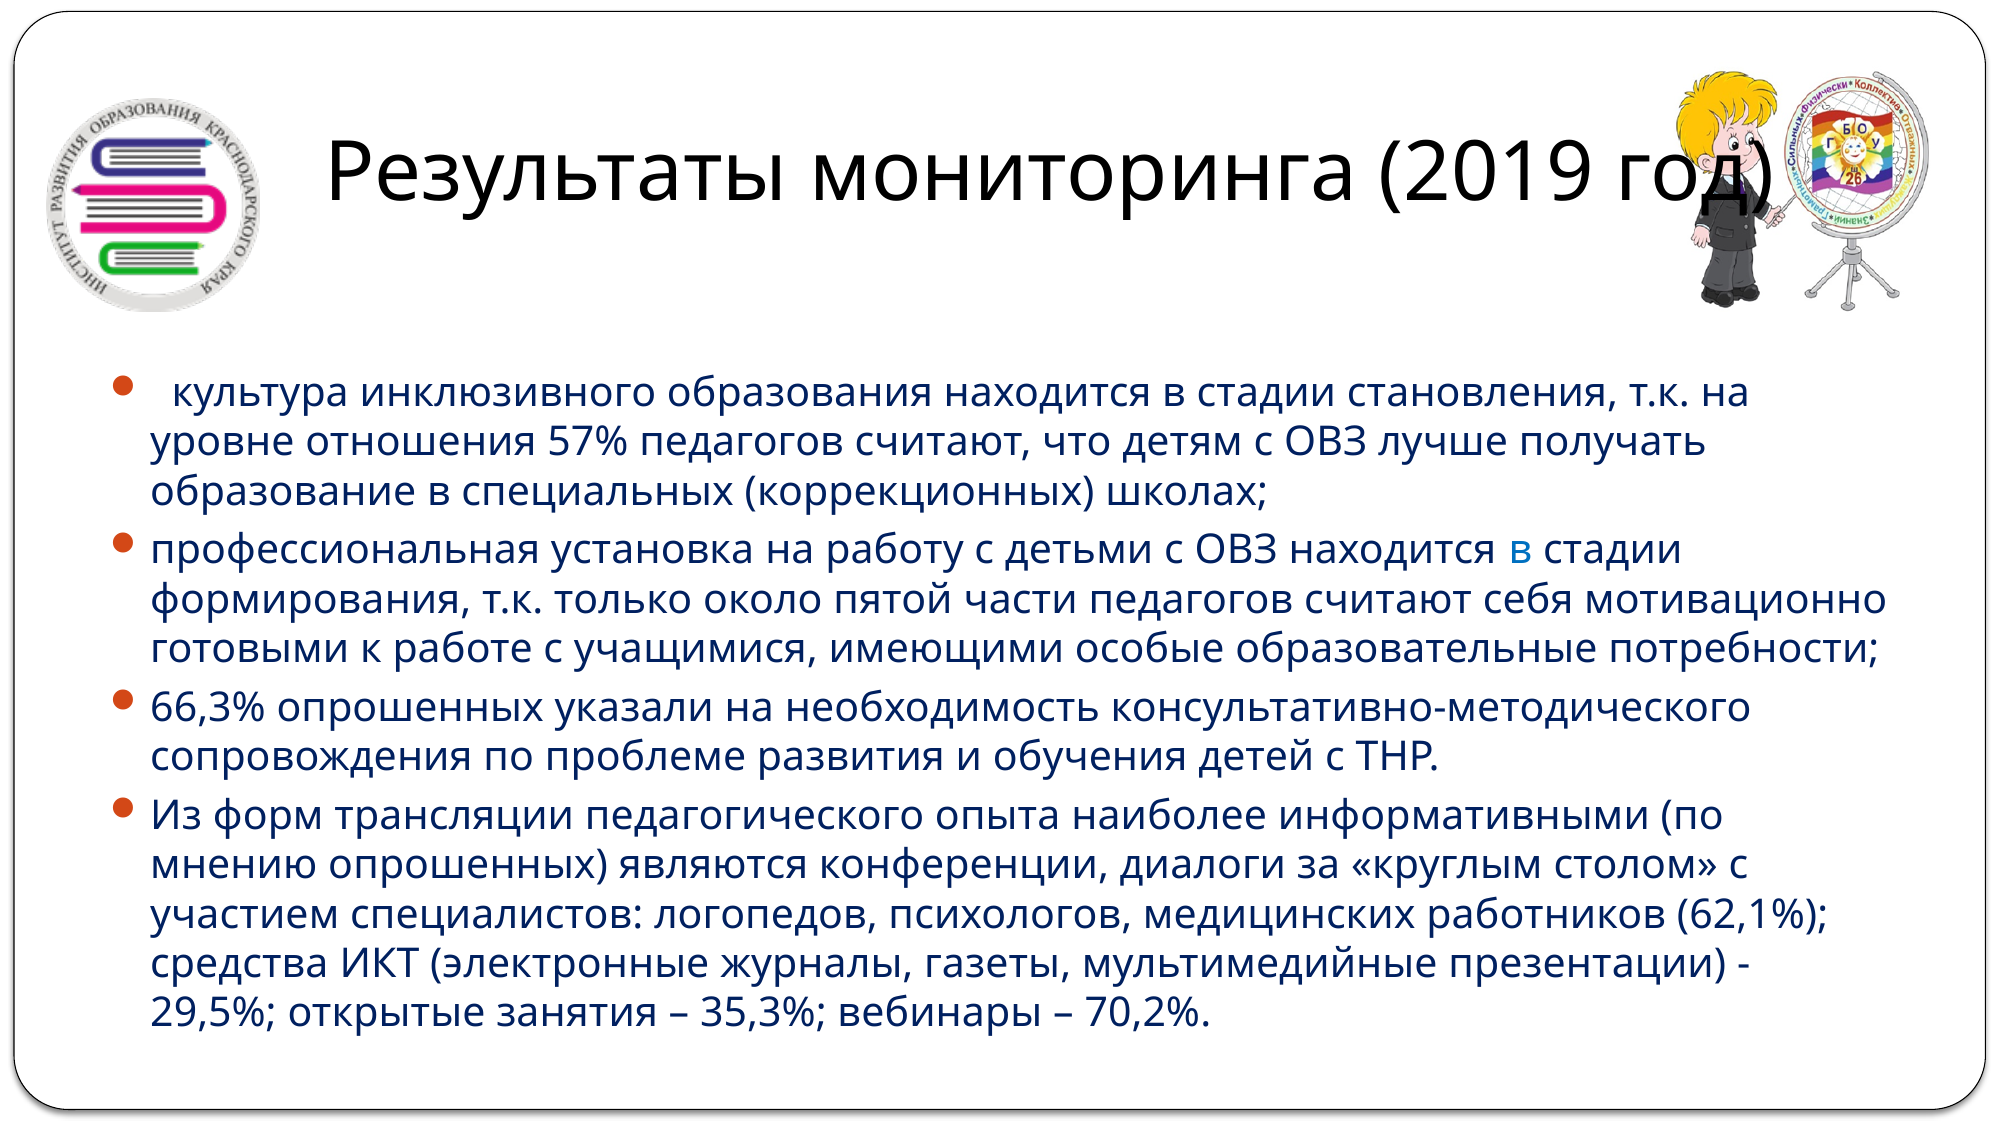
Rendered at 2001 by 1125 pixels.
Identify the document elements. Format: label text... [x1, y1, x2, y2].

list культура инклюзивного образования находится в стадии становления, т.к. на уровне отношения 57% педагогов считают, что детям с ОВЗ лучше получать образование в специальных (коррекционных) школах; профессиональная установка на работу с детьми с ОВЗ находится в стадии формирования, т.к. только около пятой части педагогов считают себя мотивационно готовыми к работе с учащимися, имеющими особые образовательные потребности; 66,3% опрошенных указали на необходимость консультативно-методического сопровождения по проблеме развития и обучения детей с ТНР. Из форм трансляции педагогического опыта наиболее информативными (по мнению опрошенных) являются конференции, диалоги за «круглым столом» с участием специалистов: логопедов, психологов, медицинских работников (62,1%); средства ИКТ (электронные журналы, газеты, мультимедийные презентации) - 29,5%; открытые занятия – 35,3%; вебинары – 70,2%. [95, 357, 1905, 1071]
picture [46, 97, 260, 312]
picture [1646, 51, 1982, 358]
title Результаты мониторинга (2019 год) [200, 45, 1900, 233]
